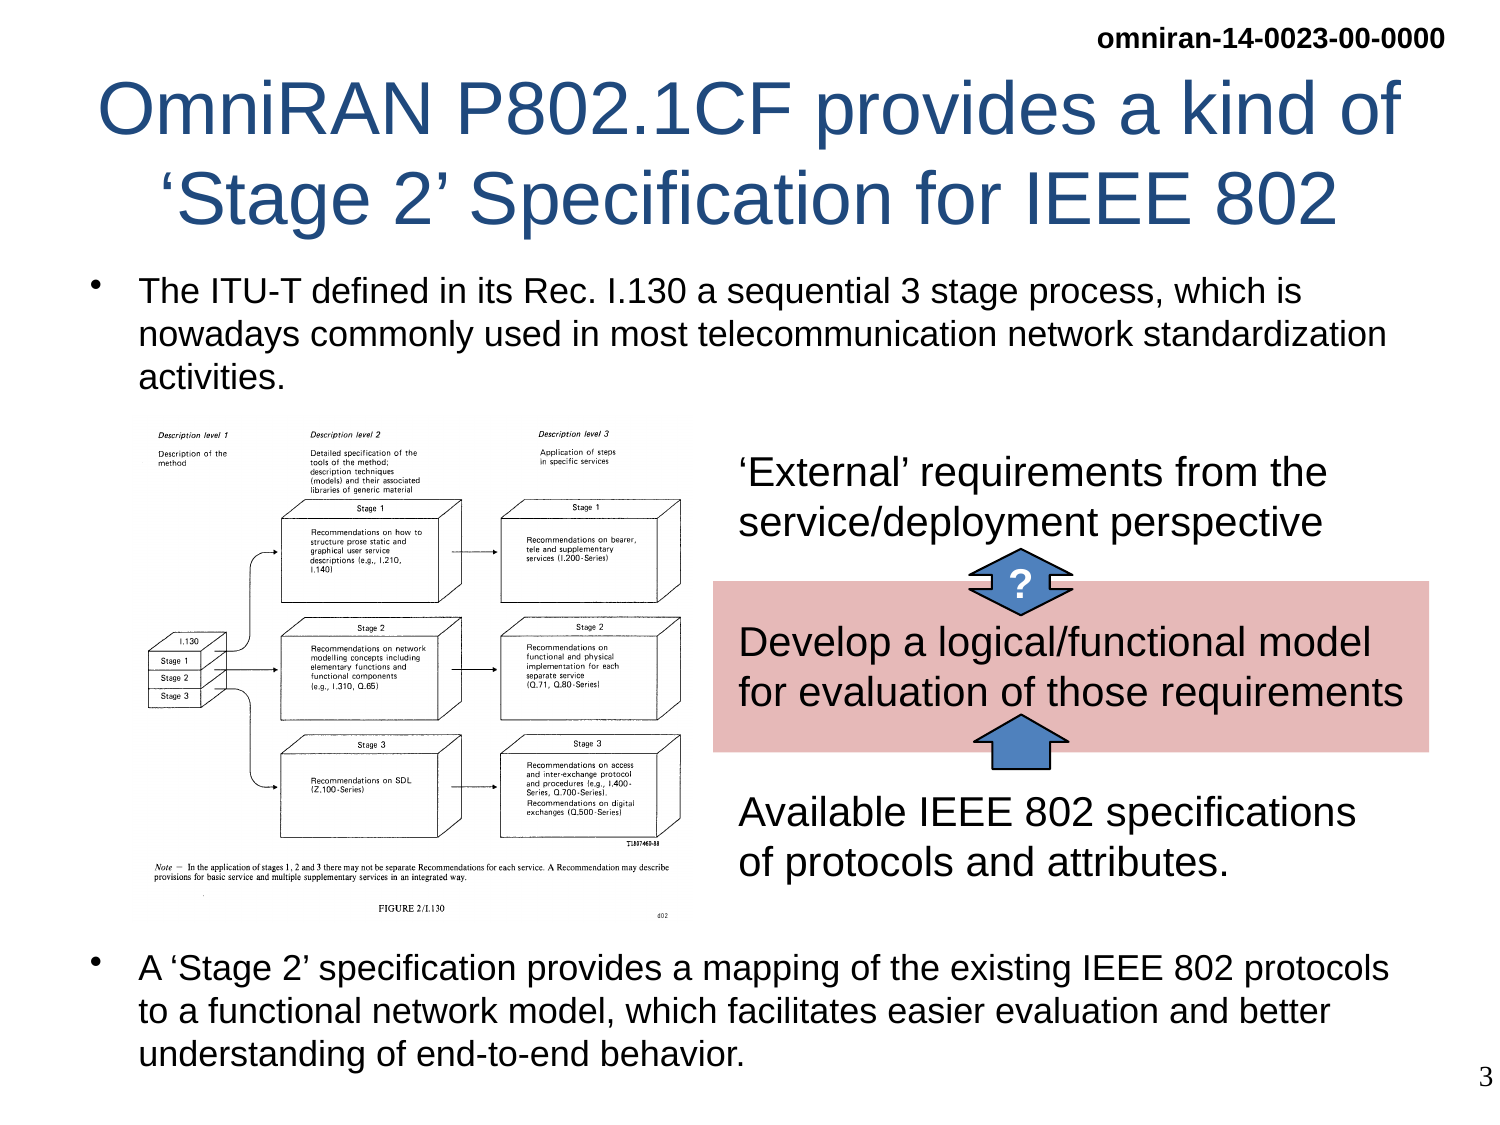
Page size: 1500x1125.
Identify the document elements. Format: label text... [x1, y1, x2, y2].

text_box ‘External’ requirements from the service/deployment perspective Develop a logical/functional model for evaluation of those requirements Available IEEE 802 specifications of protocols and attributes. [723, 436, 1420, 892]
title OmniRAN P802.1CF provides a kind of ‘Stage 2’ Specification for IEEE 802 [75, 67, 1425, 231]
text_box ? [969, 548, 1073, 616]
text_box [973, 714, 1069, 770]
list The ITU-T defined in its Rec. I.130 a sequential 3 stage process, which is nowadays commonly used in most telecommunication network standardization activities. A ‘Stage 2’ specification provides a mapping of the existing IEEE 802 protocols to a functional network model, which facilitates easier evaluation and better understanding of end-to-end behavior. [75, 259, 1425, 1087]
picture [132, 414, 694, 924]
text_box [1425, 581, 1430, 753]
